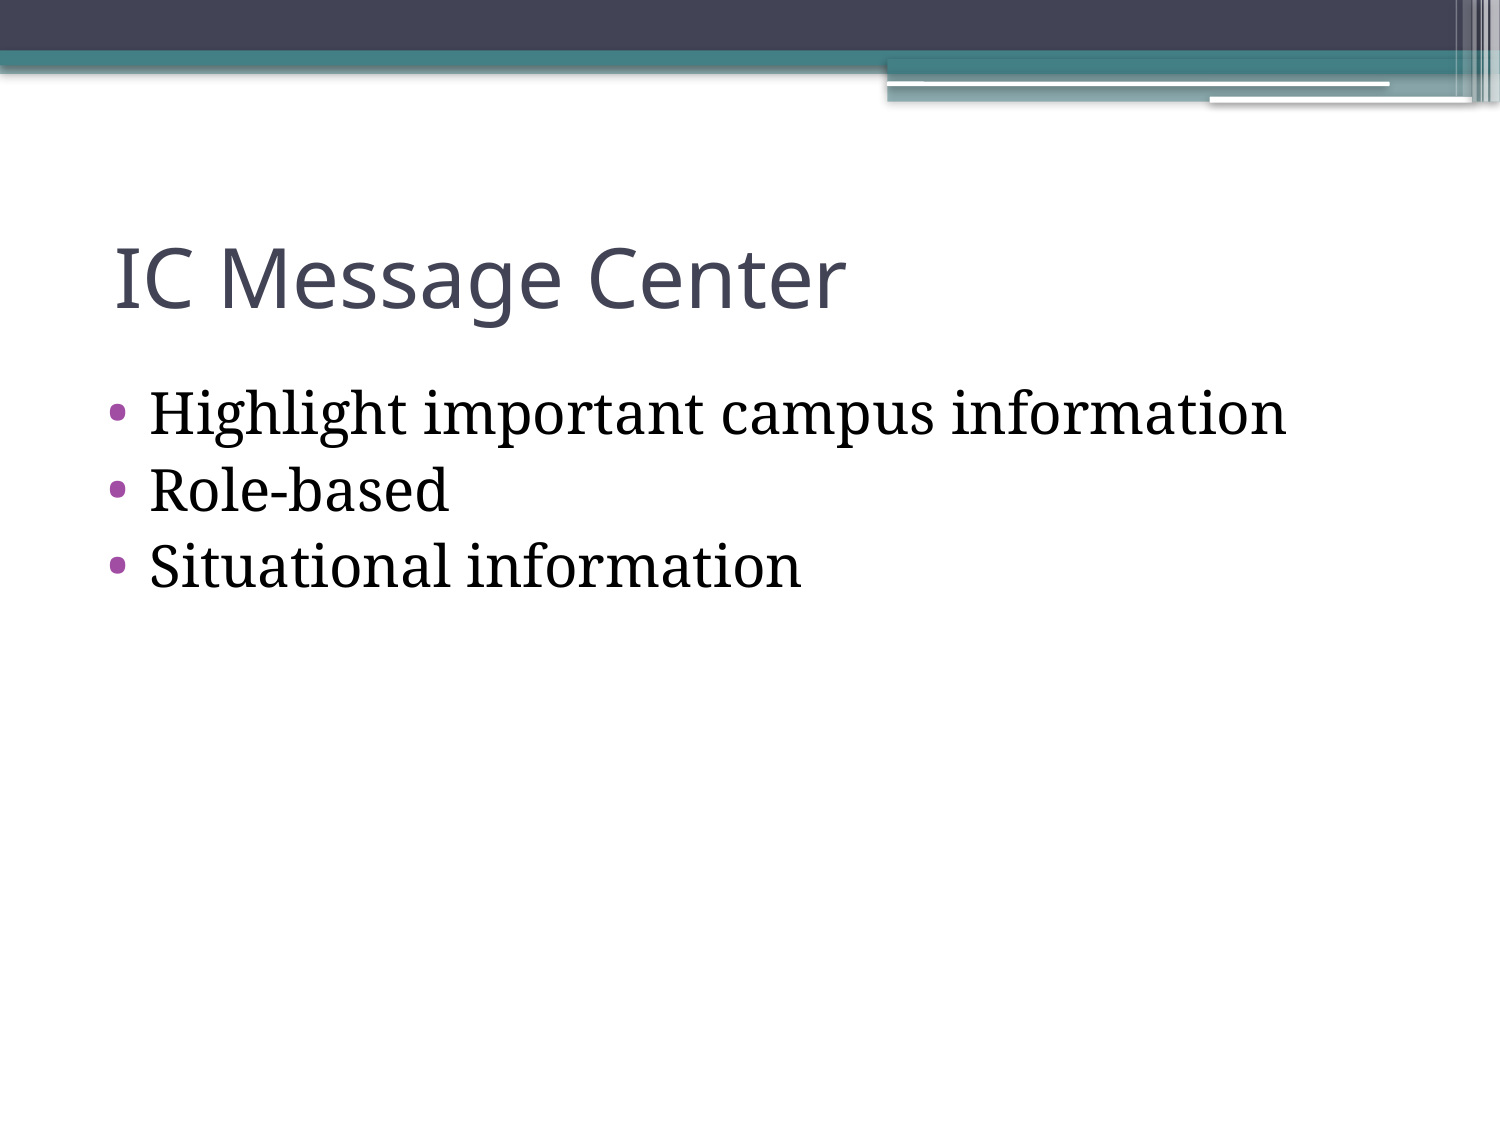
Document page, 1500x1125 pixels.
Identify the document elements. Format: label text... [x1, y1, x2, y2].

list Highlight important campus information Role-based Situational information [75, 368, 1425, 1079]
title IC Message Center [99, 187, 1238, 363]
